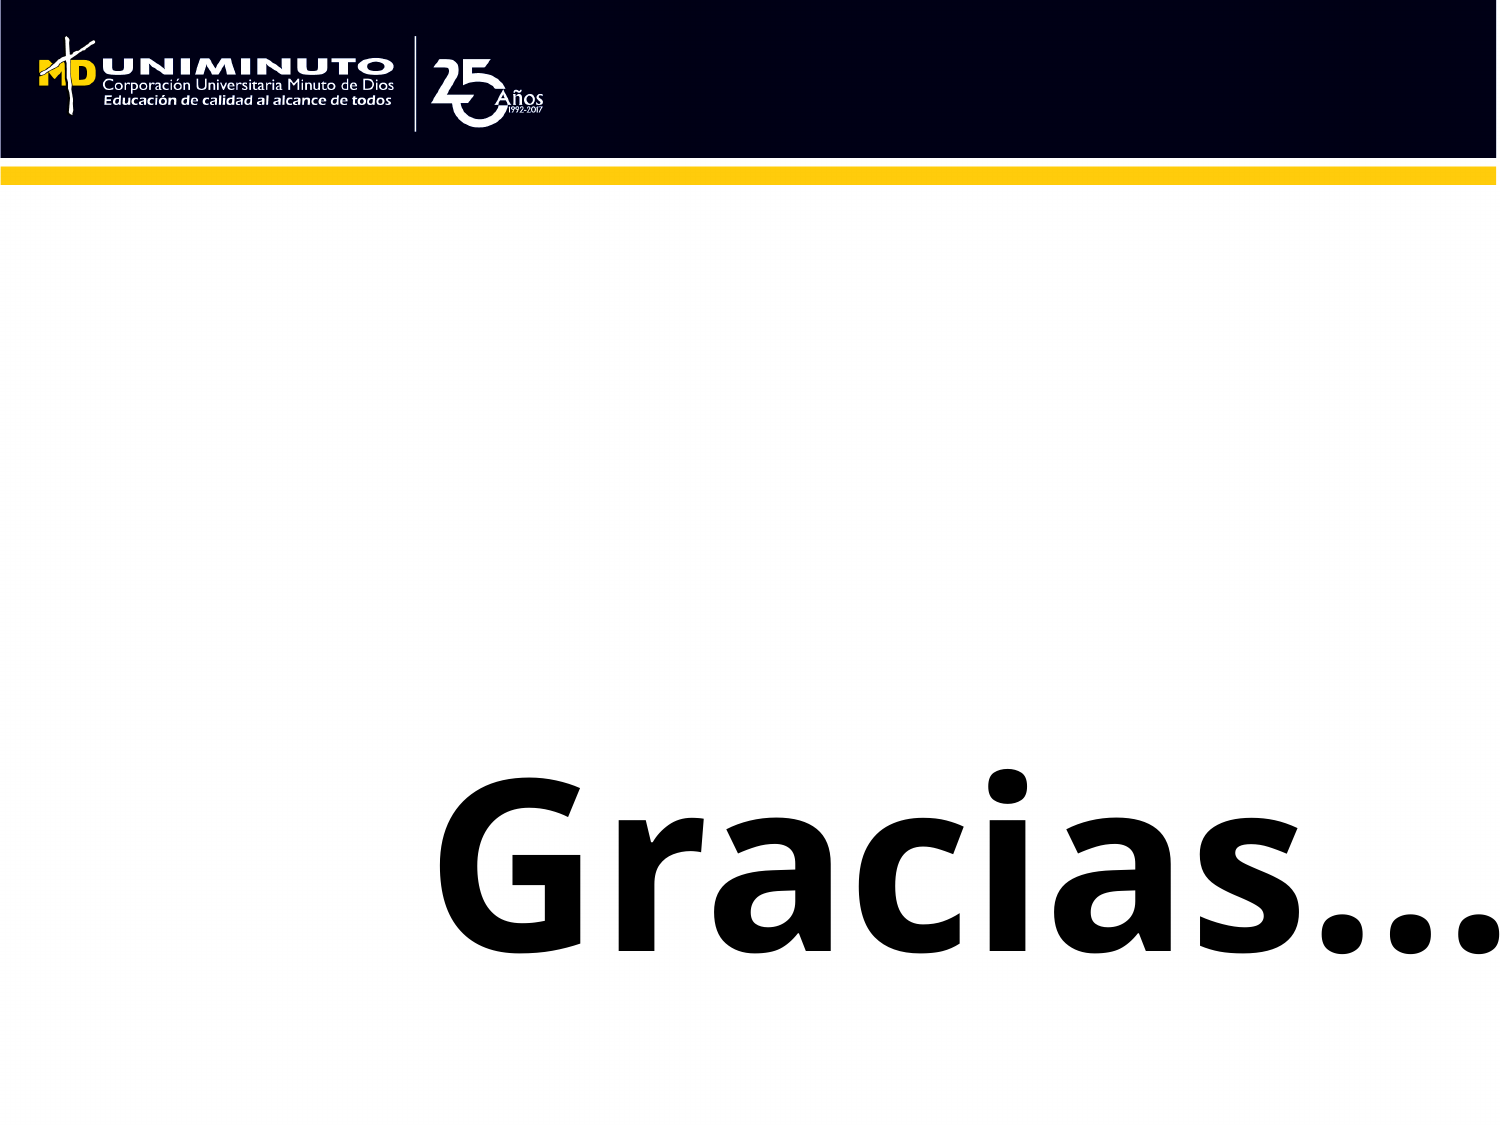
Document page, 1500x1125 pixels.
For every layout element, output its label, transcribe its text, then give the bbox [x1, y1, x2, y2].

text_box Gracias… [411, 704, 1500, 1007]
picture [0, 0, 1500, 1125]
